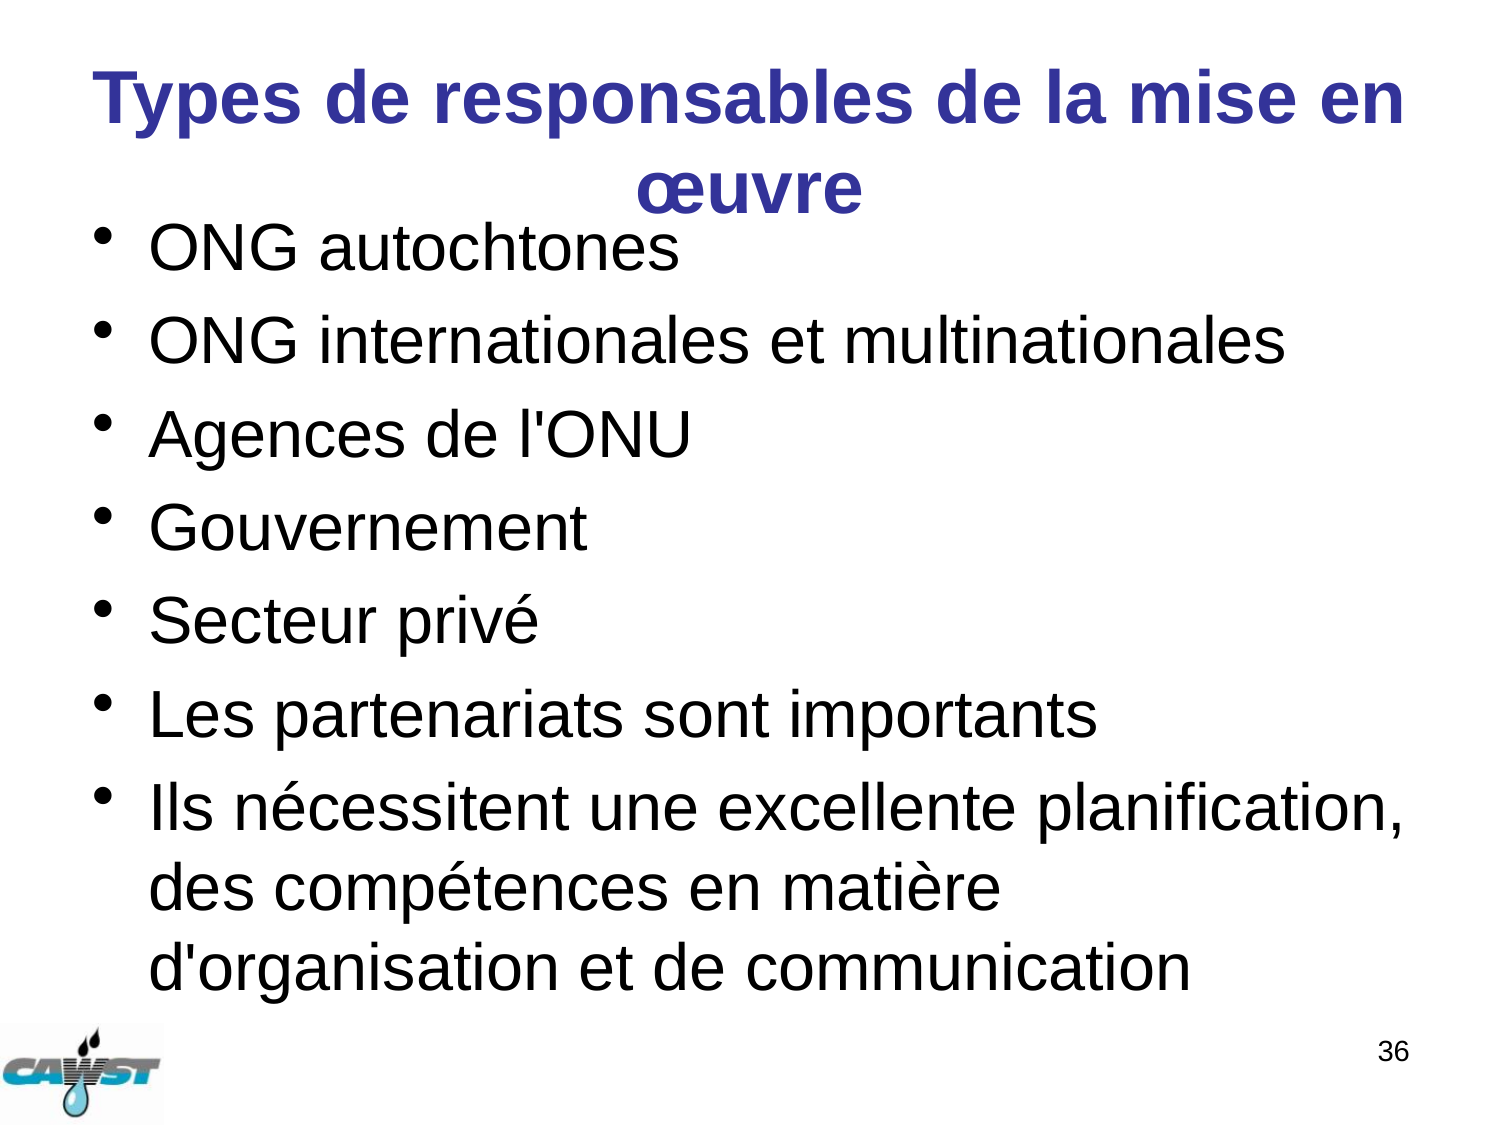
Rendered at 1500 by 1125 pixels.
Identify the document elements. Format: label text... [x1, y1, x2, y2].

title Types de responsables de la mise en œuvre [75, 45, 1425, 233]
picture [0, 1022, 164, 1125]
list ONG autochtones ONG internationales et multinationales Agences de l'ONU Gouvernement Secteur privé Les partenariats sont importants Ils nécessitent une excellente planification, des compétences en matière d'organisation et de communication [76, 196, 1427, 939]
slide_number 36 [1074, 1024, 1425, 1103]
